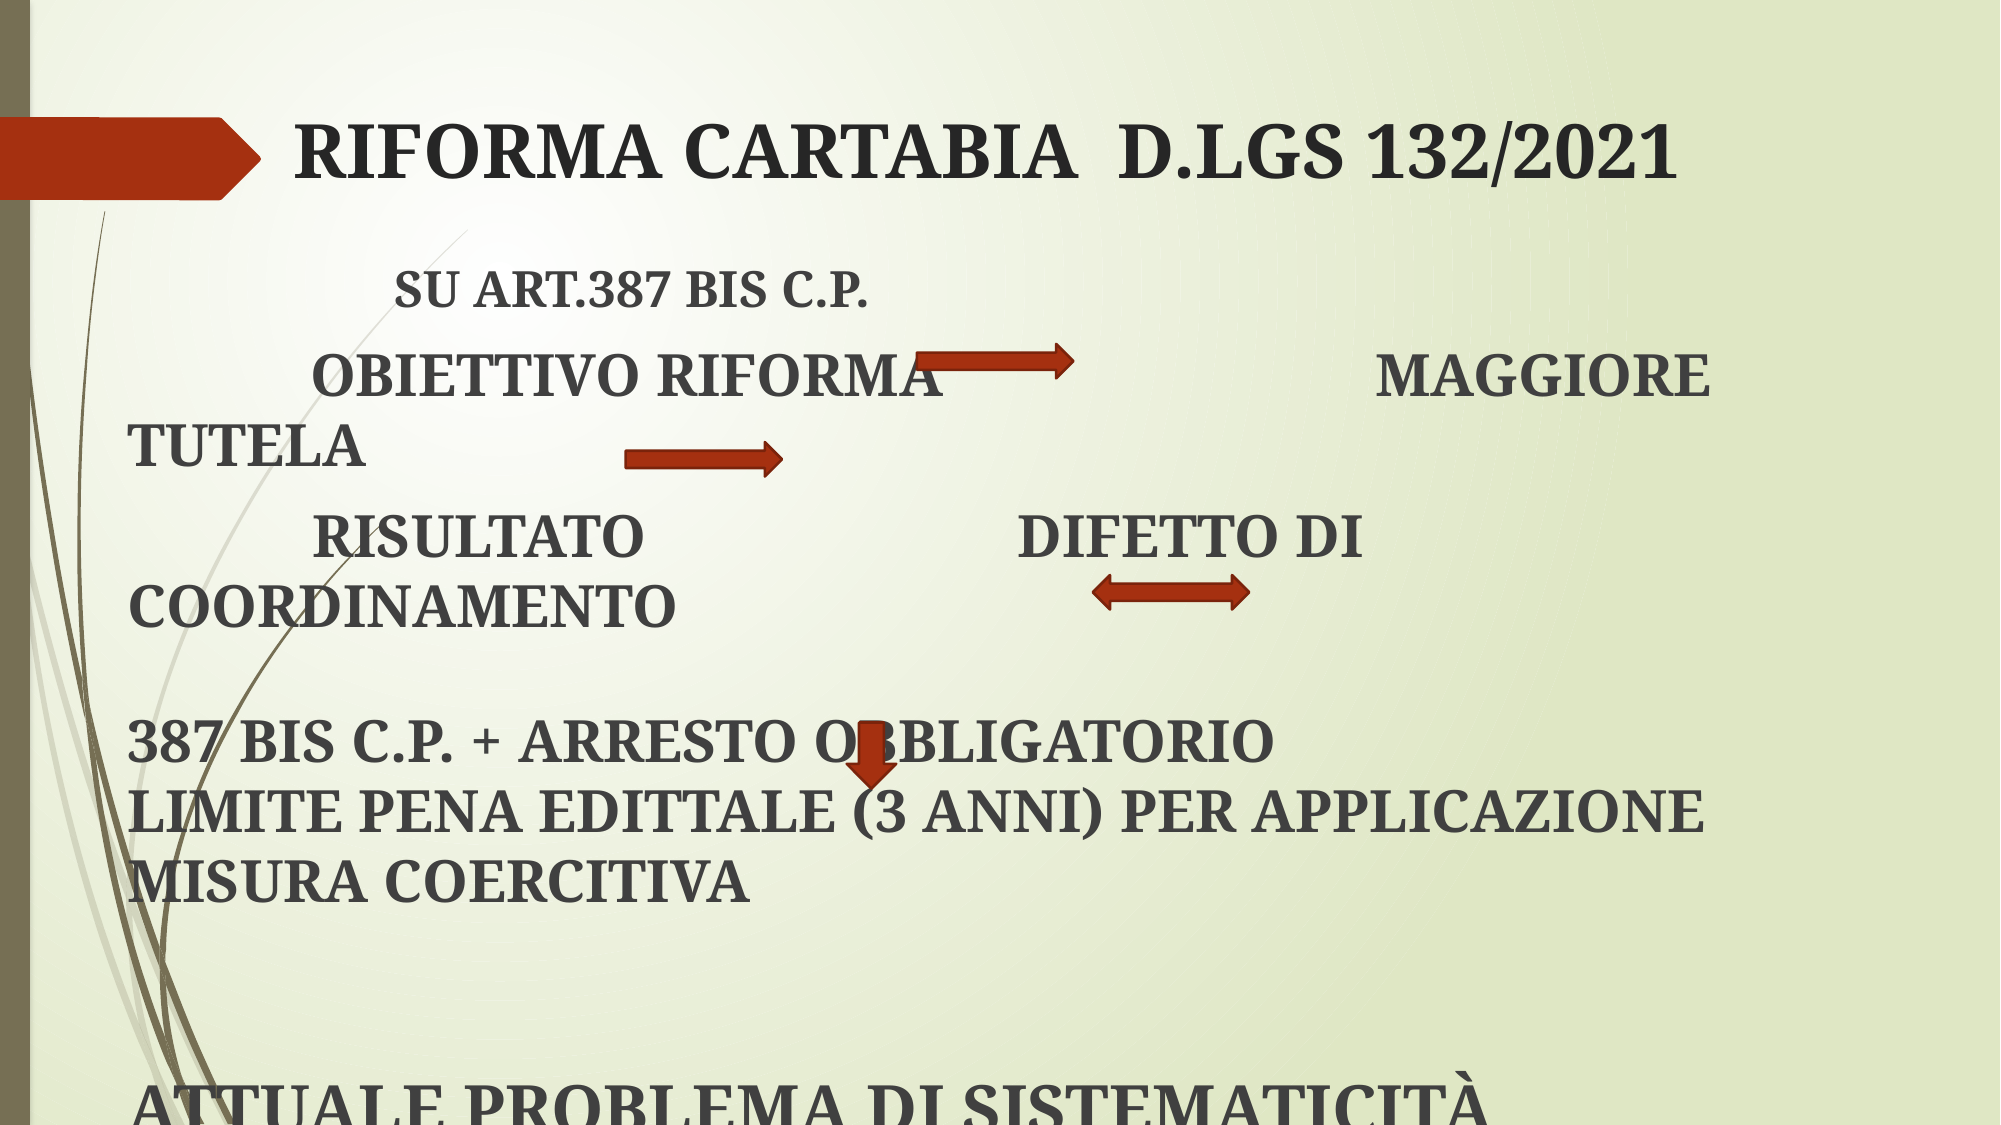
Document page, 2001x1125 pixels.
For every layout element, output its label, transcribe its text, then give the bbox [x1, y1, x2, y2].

text_box [915, 342, 1075, 380]
title Riforma Cartabia D.Lgs 132/2021 [278, 96, 1753, 237]
list su art.387 bis c.p. Obiettivo Riforma maggiore tutela Risultato difetto di coordinamento 387 bis c.p. + arresto obbligatorio Limite pena edittale (3 anni) per applicazione misura coercitiva Attuale problema di sistematicità perché la norma è in vigore dal 19.10.2021 [112, 249, 1791, 1125]
text_box [624, 440, 783, 478]
text_box [1091, 573, 1251, 611]
text_box [845, 721, 898, 790]
